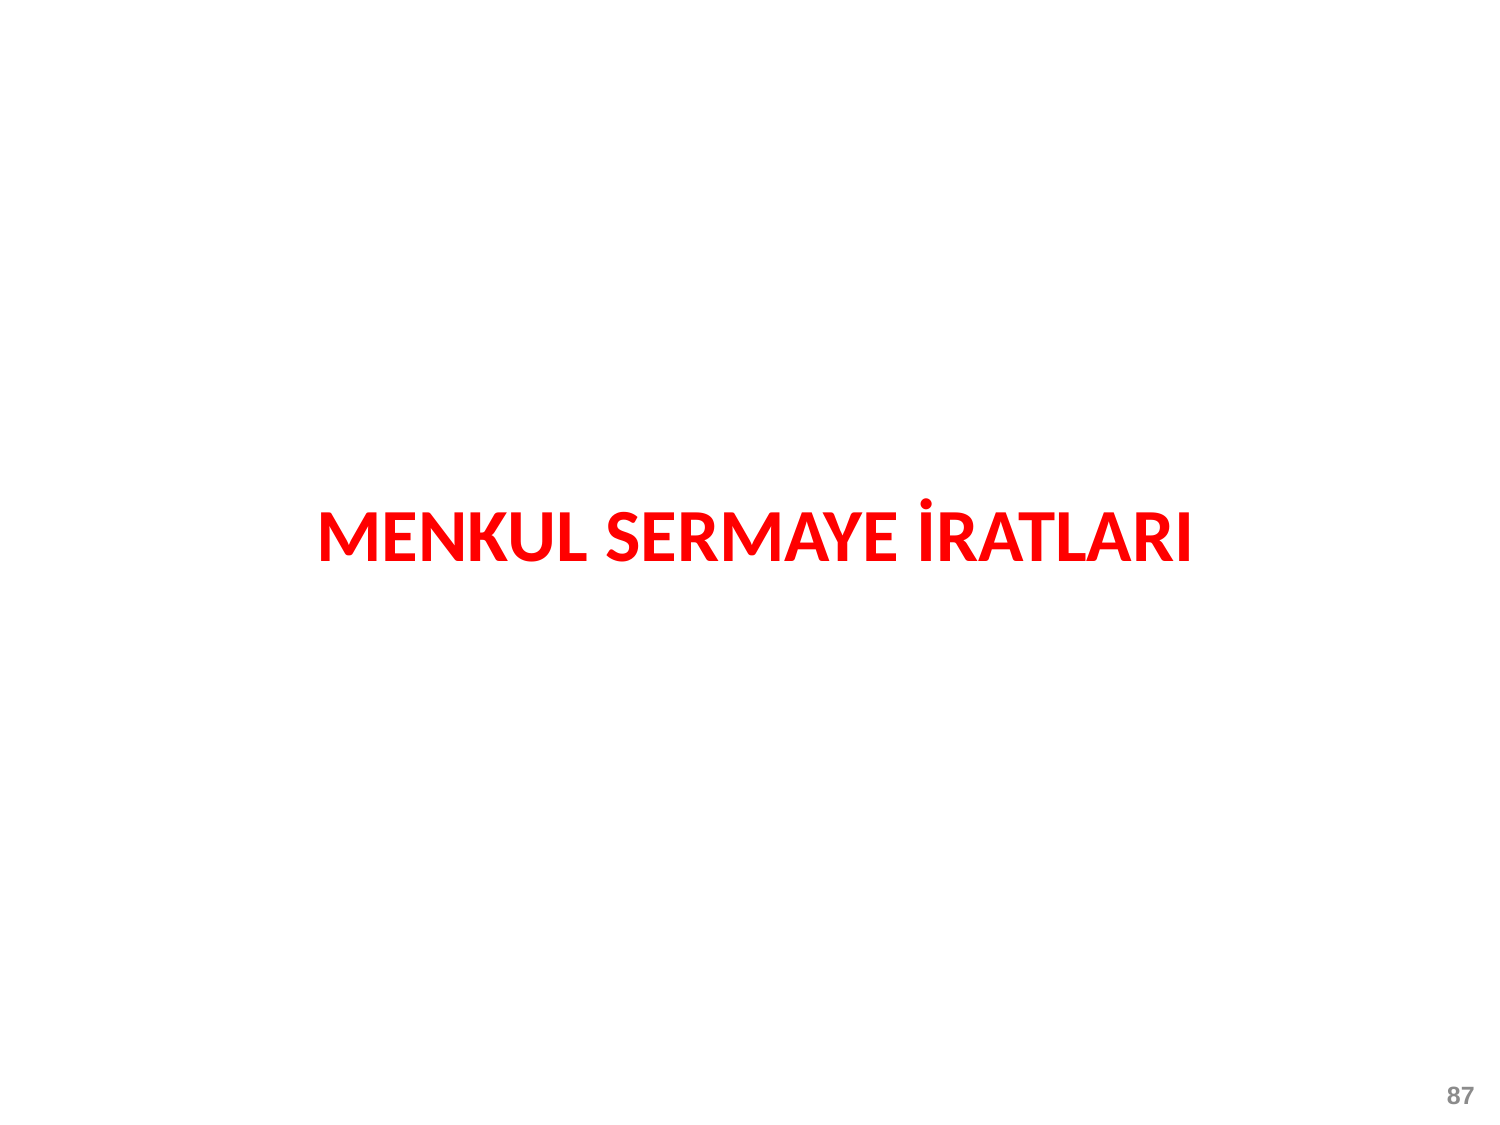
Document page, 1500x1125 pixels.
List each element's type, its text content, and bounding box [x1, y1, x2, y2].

list MENKUL SERMAYE İRATLARI [88, 42, 1424, 1106]
slide_number 87 [1423, 1065, 1490, 1125]
